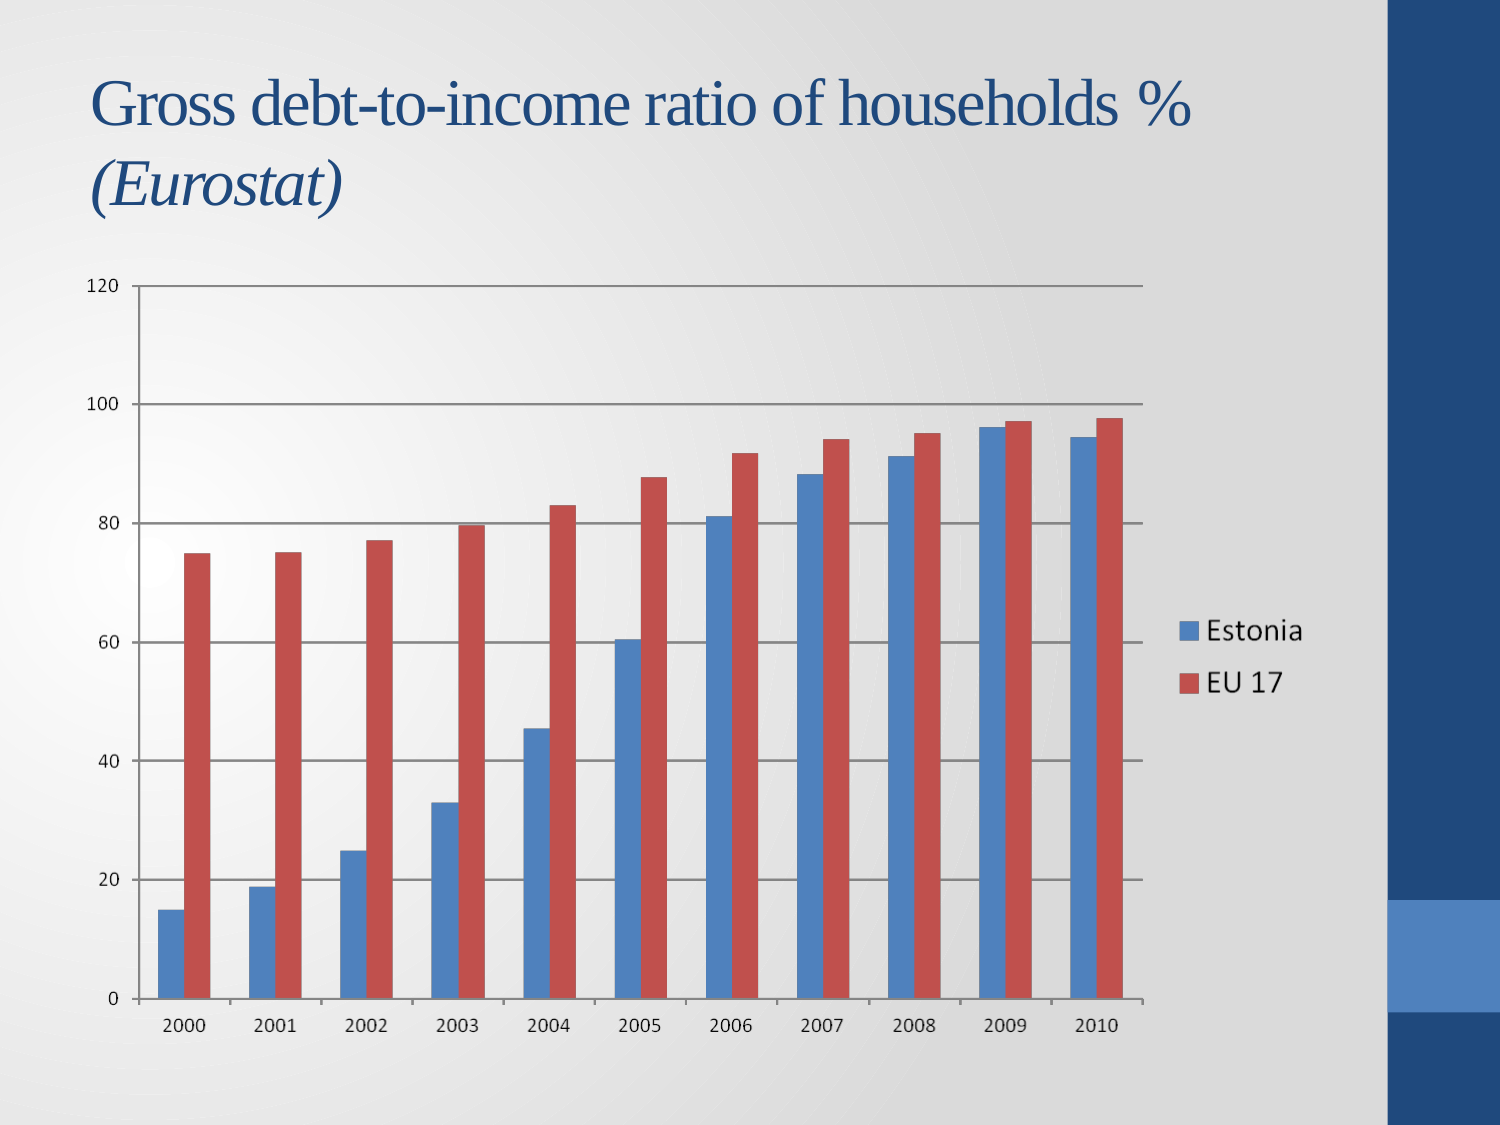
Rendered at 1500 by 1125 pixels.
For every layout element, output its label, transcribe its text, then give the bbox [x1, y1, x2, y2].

title Gross debt-to-income ratio of households % (Eurostat) [75, 45, 1325, 233]
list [66, 253, 1334, 1059]
